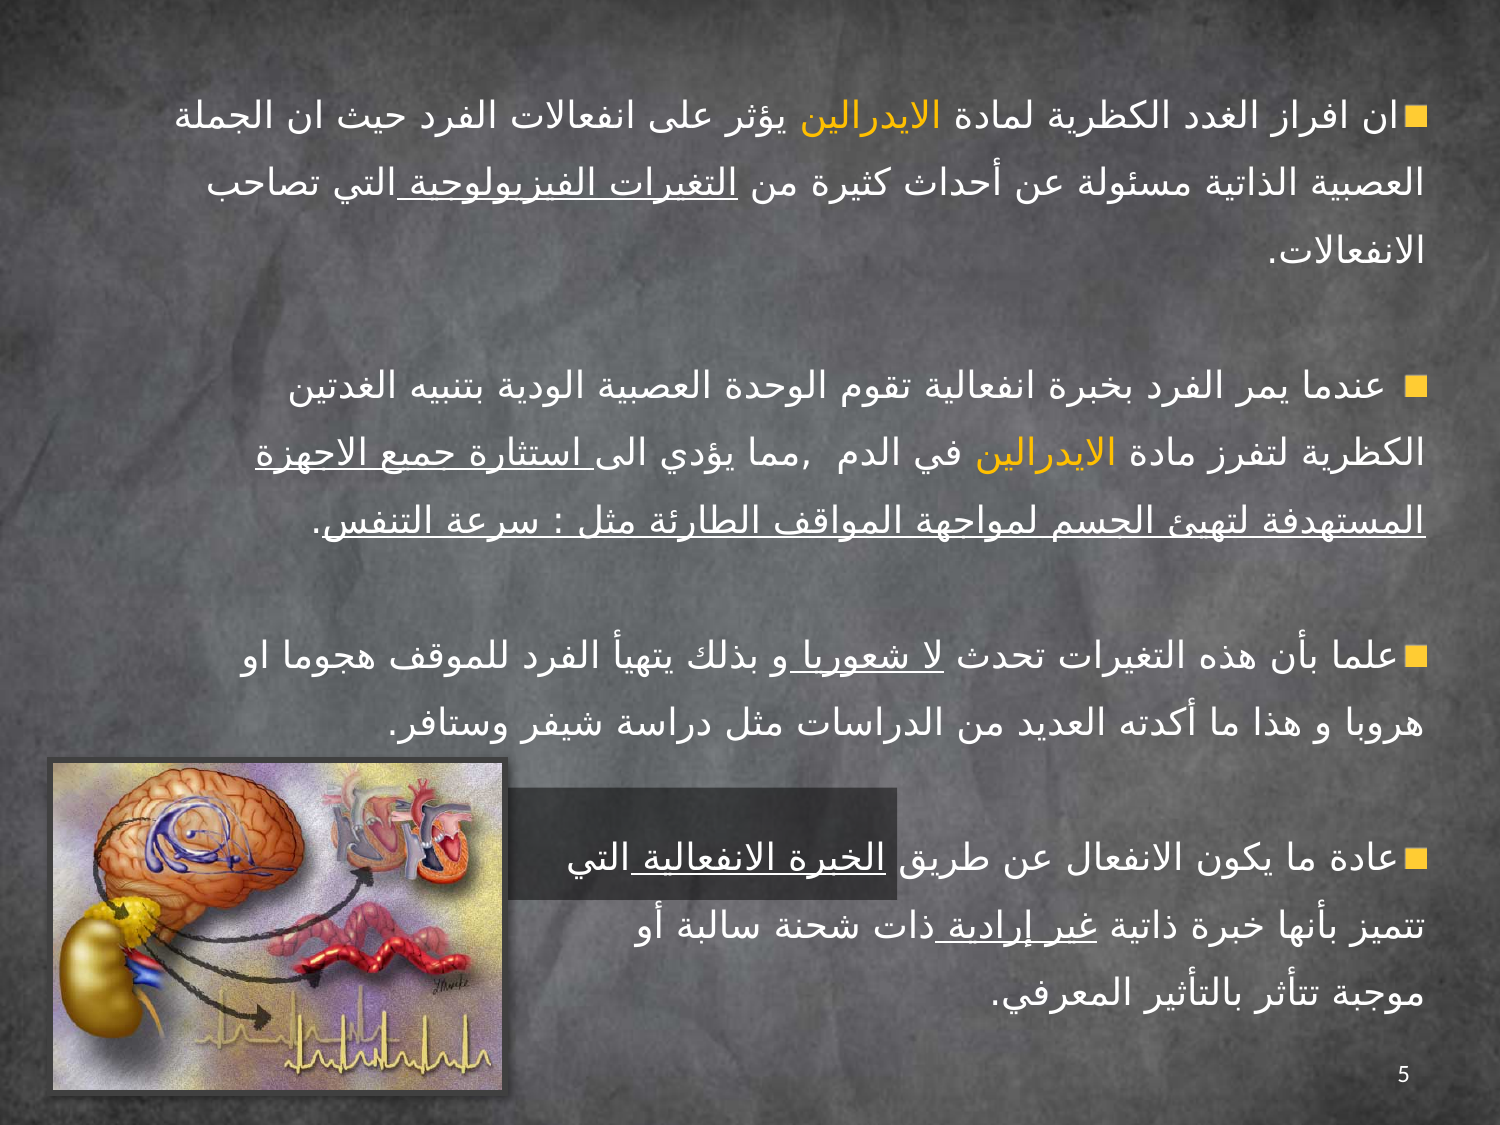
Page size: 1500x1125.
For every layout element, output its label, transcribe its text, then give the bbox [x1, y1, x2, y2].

text_box ان افراز الغدد الكظرية لمادة الايدرالين يؤثر على انفعالات الفرد حيث ان الجملة العصبية الذاتية مسئولة عن أحداث كثيرة من التغيرات الفيزيولوجية التي تصاحب الانفعالات. عندما يمر الفرد بخبرة انفعالية تقوم الوحدة العصبية الودية بتنبيه الغدتين الكظرية لتفرز مادة الايدرالين في الدم ,مما يؤدي الى استثارة جميع الاجهزة المستهدفة لتهيئ الجسم لمواجهة المواقف الطارئة مثل : سرعة التنفس. علما بأن هذه التغيرات تحدث لا شعوريا و بذلك يتهيأ الفرد للموقف هجوما او هروبا و هذا ما أكدته العديد من الدراسات مثل دراسة شيفر وستافر. عادة ما يكون الانفعال عن طريق الخبرة الانفعالية التي تتميز بأنها خبرة ذاتية غير إرادية ذات شحنة سالبة أو موجبة تتأثر بالتأثير المعرفي. [135, 60, 1441, 1021]
picture [0, 0, 1500, 1125]
slide_number 5 [1074, 1042, 1425, 1103]
